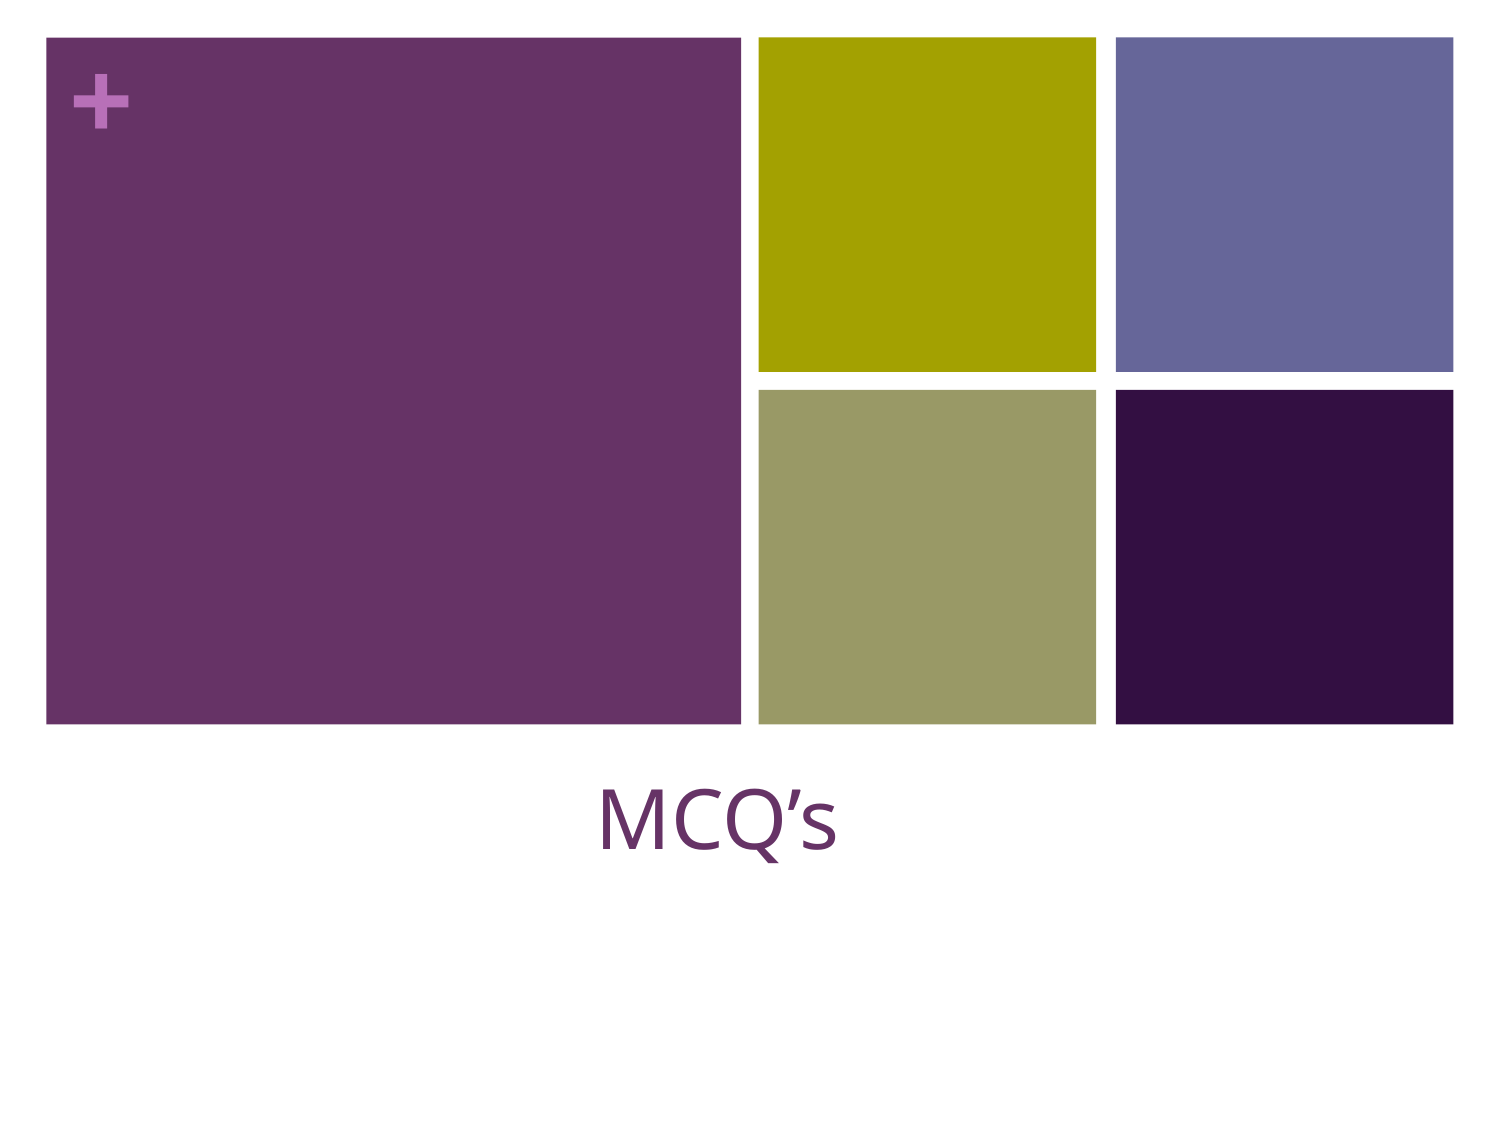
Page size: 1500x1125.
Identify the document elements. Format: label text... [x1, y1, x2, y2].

title MCQ’s [580, 758, 1500, 912]
